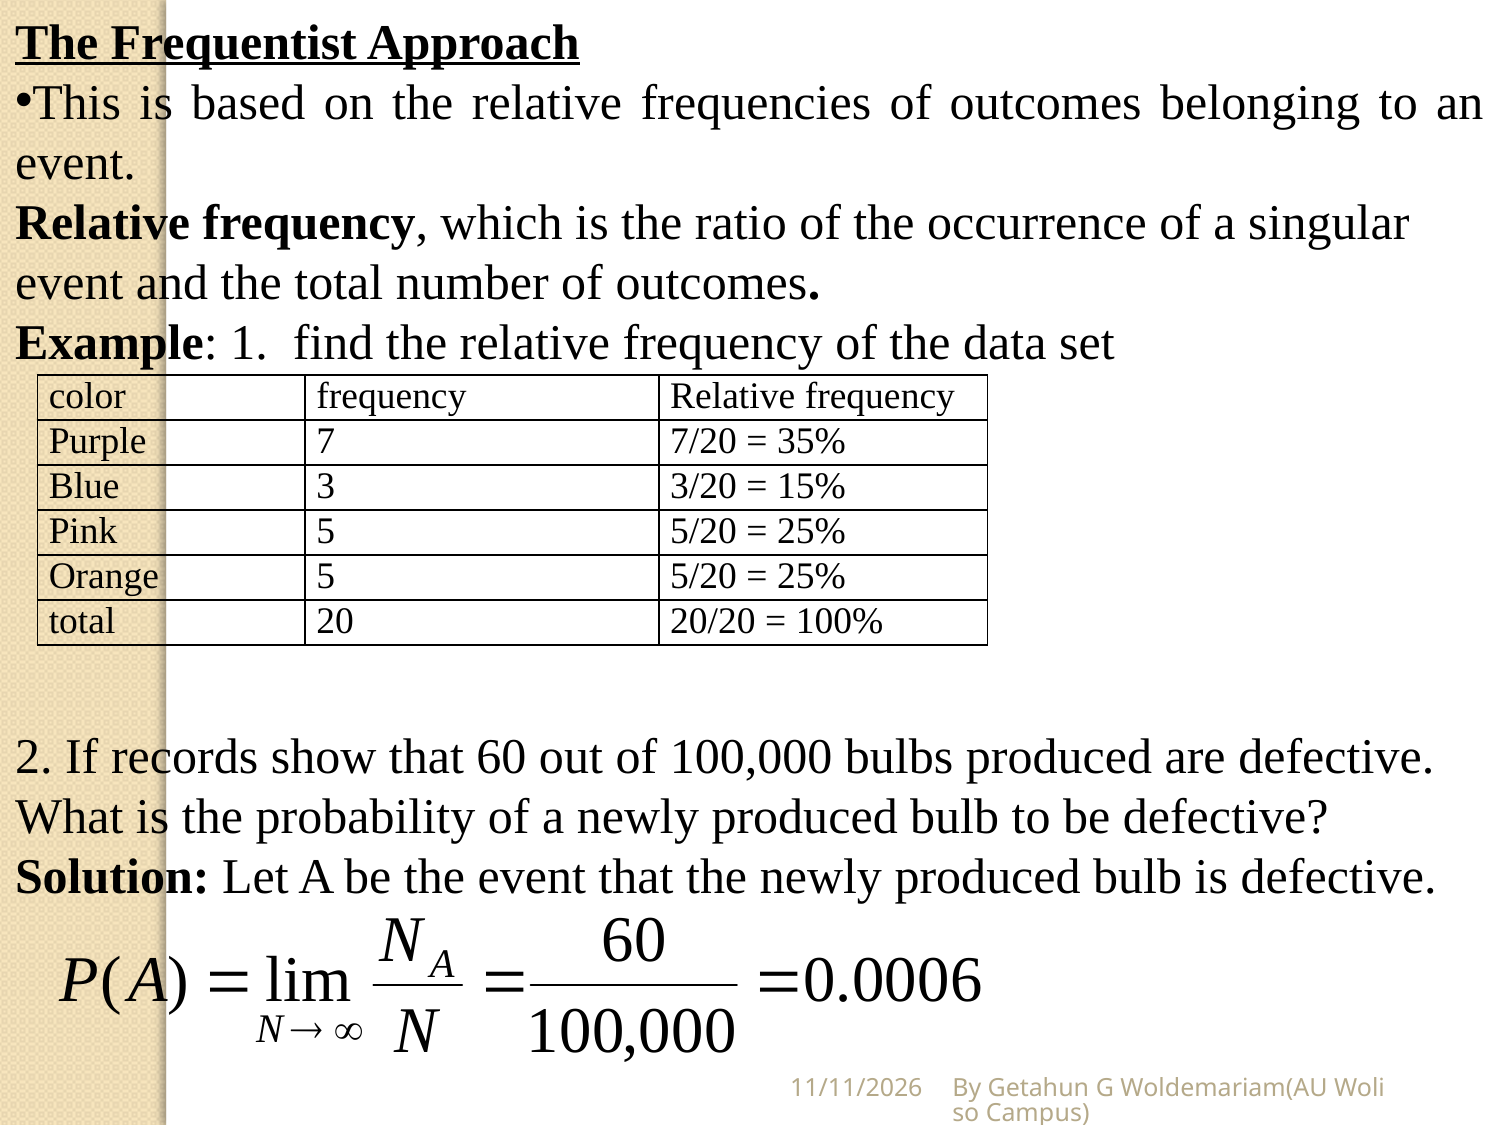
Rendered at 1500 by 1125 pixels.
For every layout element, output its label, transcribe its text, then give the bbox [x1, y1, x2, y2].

table_cell 3/20 = 15% [660, 466, 987, 509]
table_cell 5/20 = 25% [660, 556, 987, 599]
table_cell 20 [306, 601, 658, 644]
footer By Getahun G Woldemariam(AU Woliso Campus) [937, 1034, 1413, 1113]
table_header frequency [306, 376, 658, 419]
table_cell 7 [306, 421, 658, 464]
table_cell Pink [38, 511, 304, 554]
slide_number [587, 1087, 937, 1113]
table_cell Purple [38, 421, 304, 464]
table_header Relative frequency [660, 376, 987, 419]
table_cell Blue [38, 466, 304, 509]
table_cell 5 [306, 511, 658, 554]
table_cell 20/20 = 100% [660, 601, 987, 644]
table_cell 3 [306, 466, 658, 509]
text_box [49, 899, 988, 1076]
table_header color [38, 376, 304, 419]
table_cell 5/20 = 25% [660, 511, 987, 554]
table_cell 5 [306, 556, 658, 599]
text_box 2. If records show that 60 out of 100,000 bulbs produced are defective. What is the probability of a newly produced bulb to be defective? Solution: Let A be the event that the newly produced bulb is defective. [0, 663, 1500, 904]
text_box The Frequentist Approach This is based on the relative frequencies of outcomes belonging to an event. Relative frequency, which is the ratio of the occurrence of a singular event and the total number of outcomes. Example: 1. find the relative frequency of the data set [0, 1, 1500, 377]
table_cell 7/20 = 35% [660, 421, 987, 464]
table_cell Orange [38, 556, 304, 599]
table_cell total [38, 601, 304, 644]
